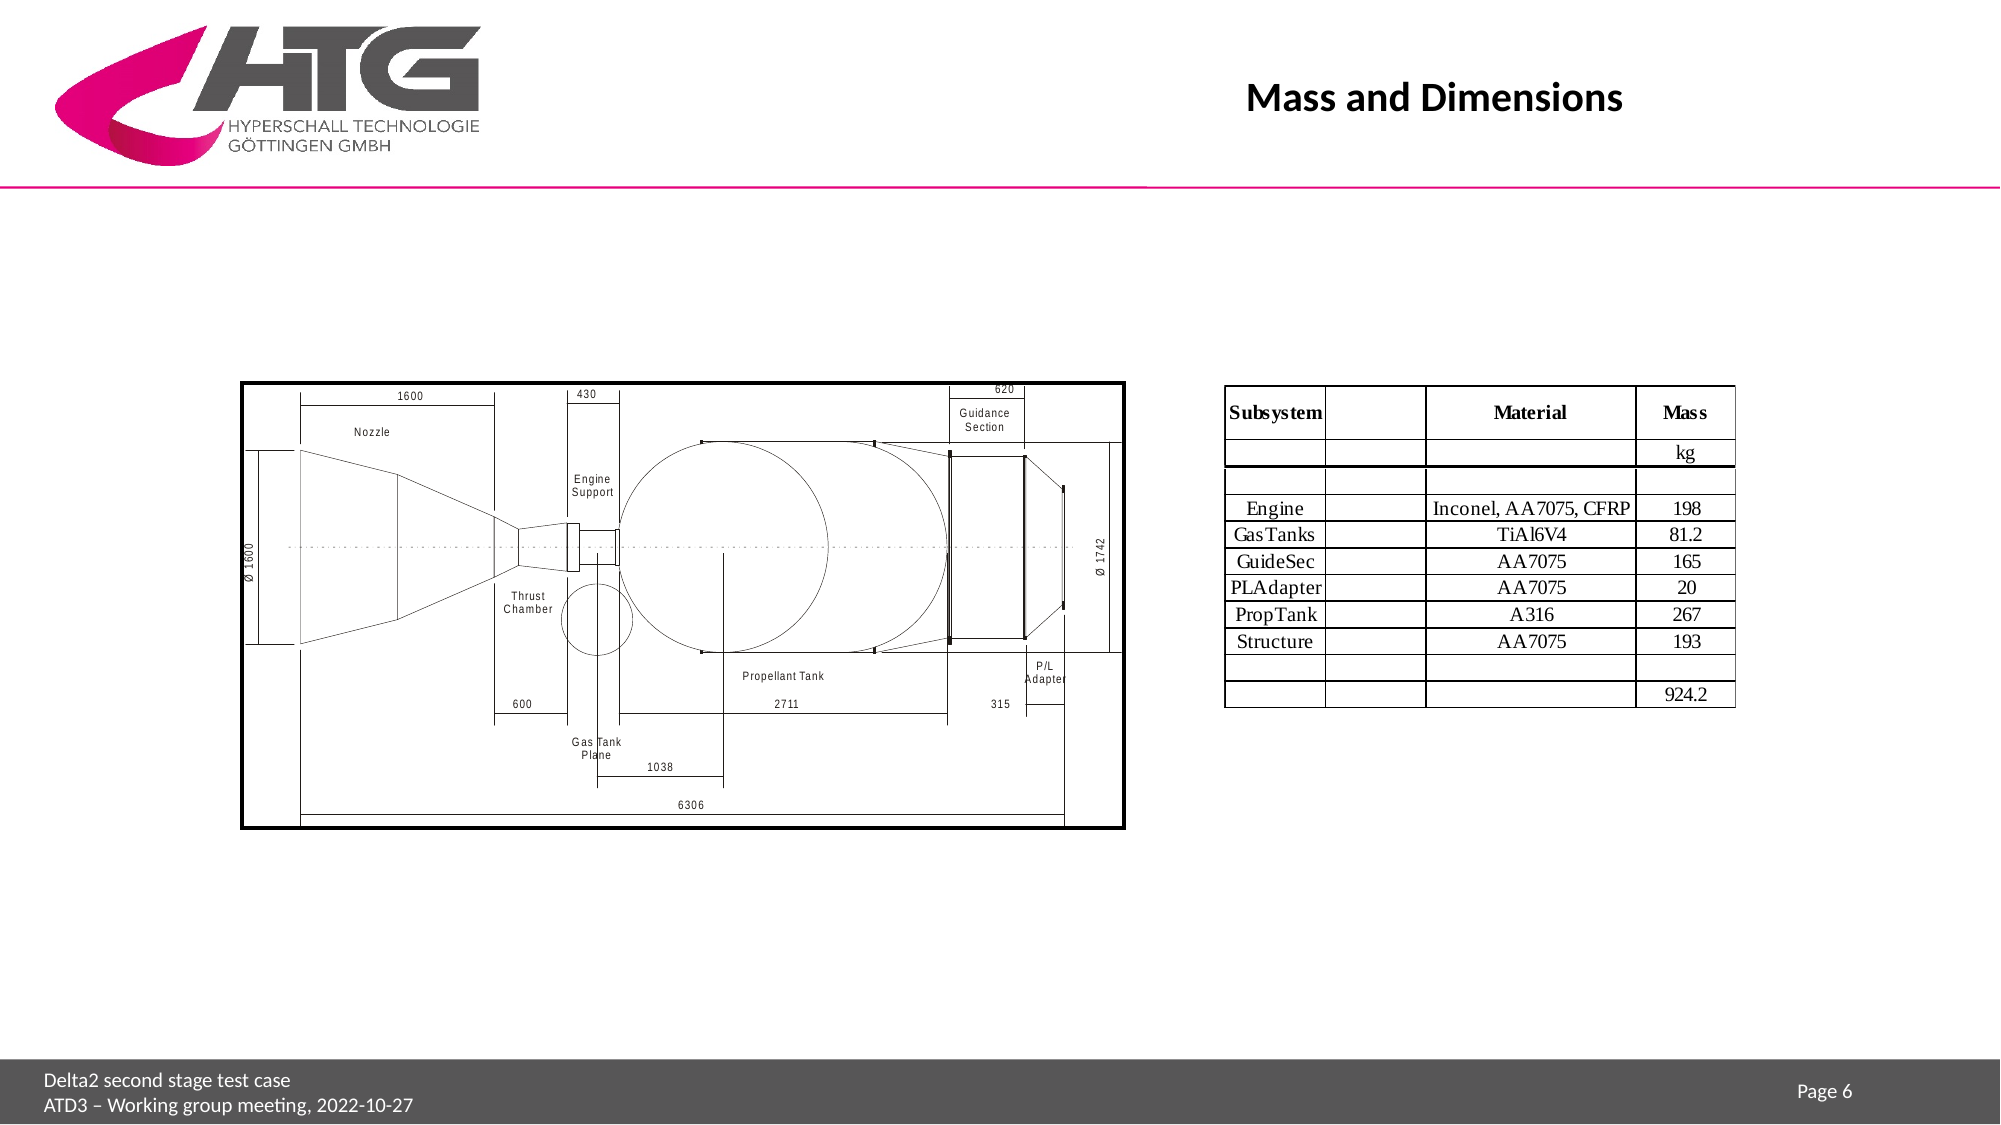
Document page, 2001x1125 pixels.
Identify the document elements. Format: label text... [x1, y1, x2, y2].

picture [243, 385, 1122, 827]
title Mass and Dimensions [920, 24, 1949, 166]
picture [1224, 385, 1738, 709]
picture [55, 23, 481, 166]
